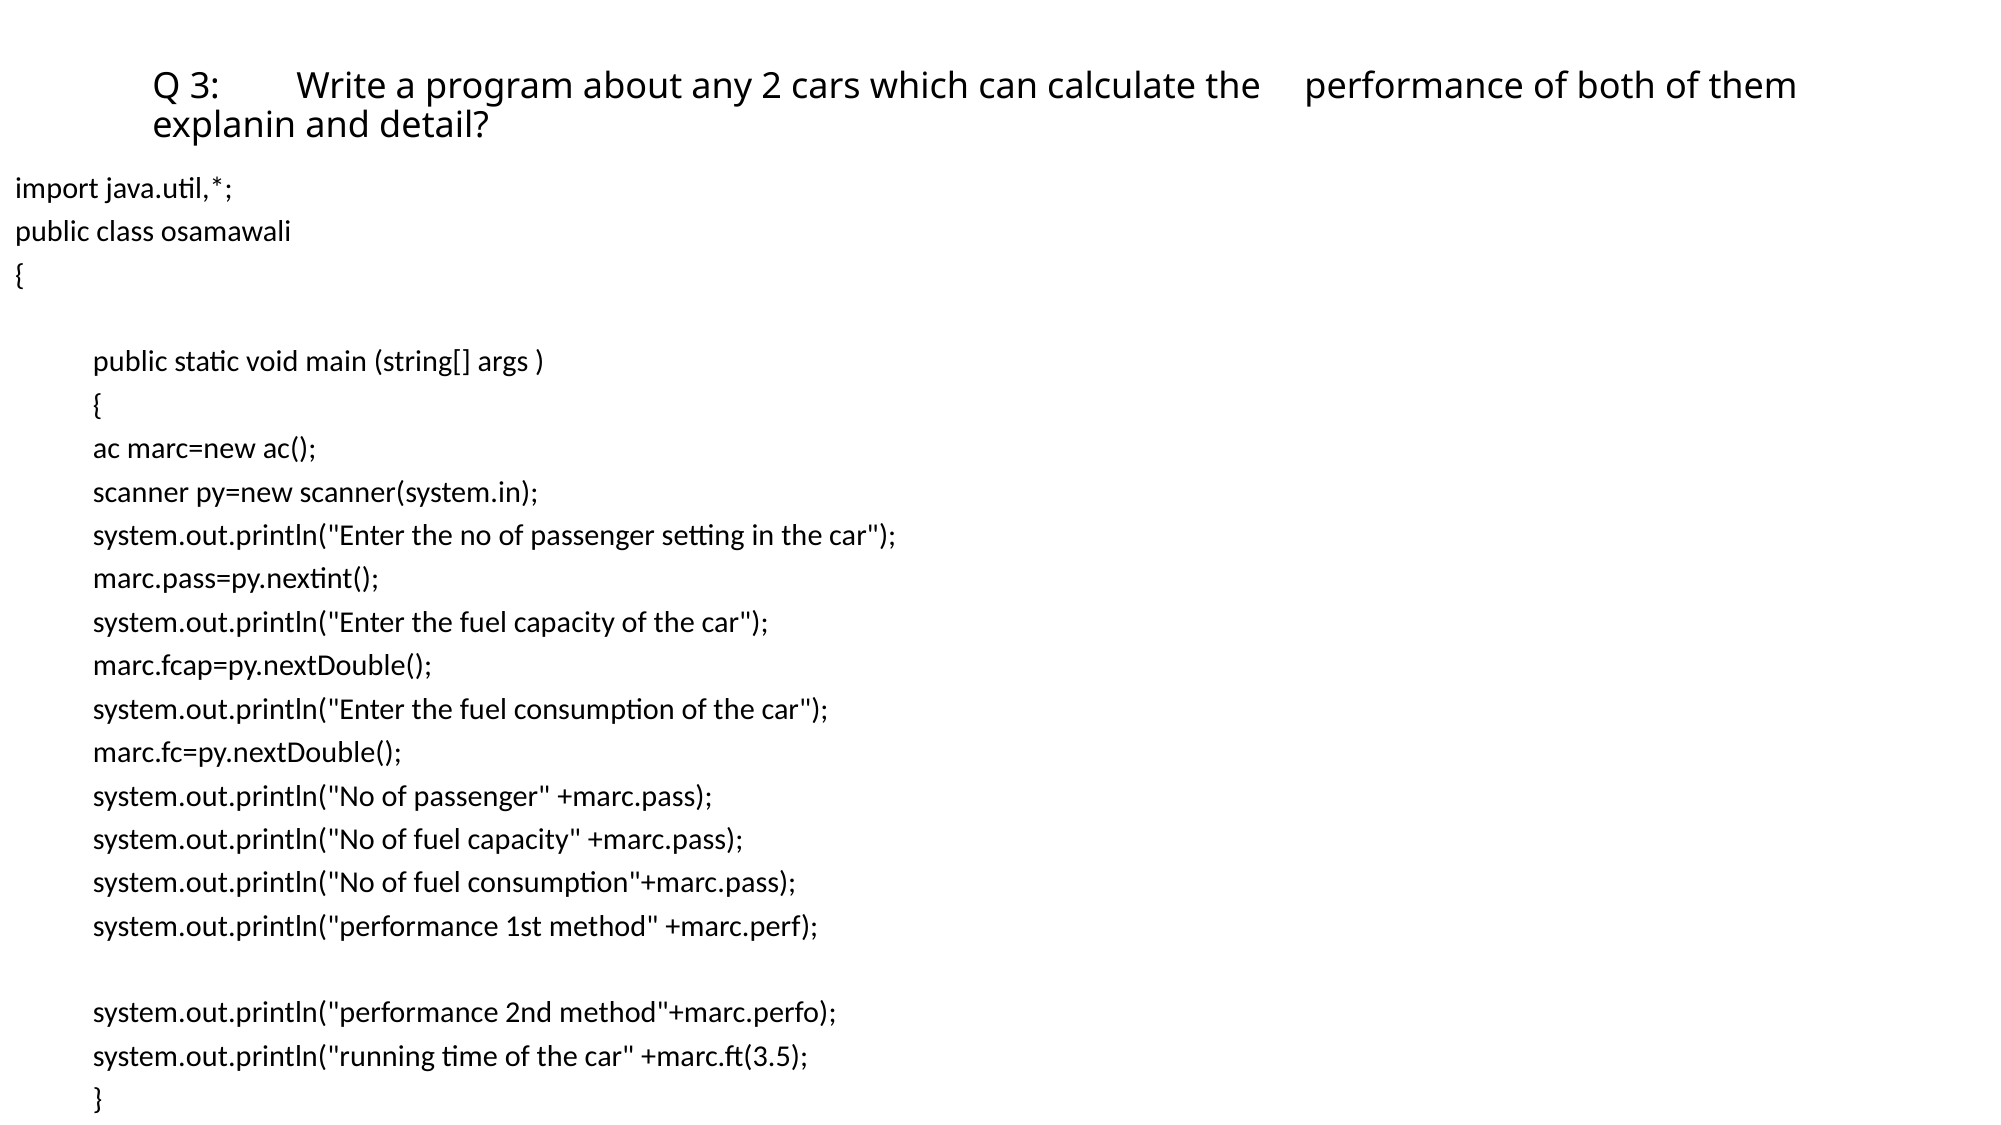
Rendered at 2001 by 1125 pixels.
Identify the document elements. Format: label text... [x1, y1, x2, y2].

list import java.util,*; public class osamawali { public static void main (string[] args ) { ac marc=new ac(); scanner py=new scanner(system.in); system.out.println("Enter the no of passenger setting in the car"); marc.pass=py.nextint(); system.out.println("Enter the fuel capacity of the car"); marc.fcap=py.nextDouble(); system.out.println("Enter the fuel consumption of the car"); marc.fc=py.nextDouble(); system.out.println("No of passenger" +marc.pass); system.out.println("No of fuel capacity" +marc.pass); system.out.println("No of fuel consumption"+marc.pass); system.out.println("performance 1st method" +marc.perf); system.out.println("performance 2nd method"+marc.perfo); system.out.println("running time of the car" +marc.ft(3.5); } [0, 164, 2000, 1125]
title Q 3: Write a program about any 2 cars which can calculate the performance of both of them explanin and detail? [137, 59, 1863, 164]
